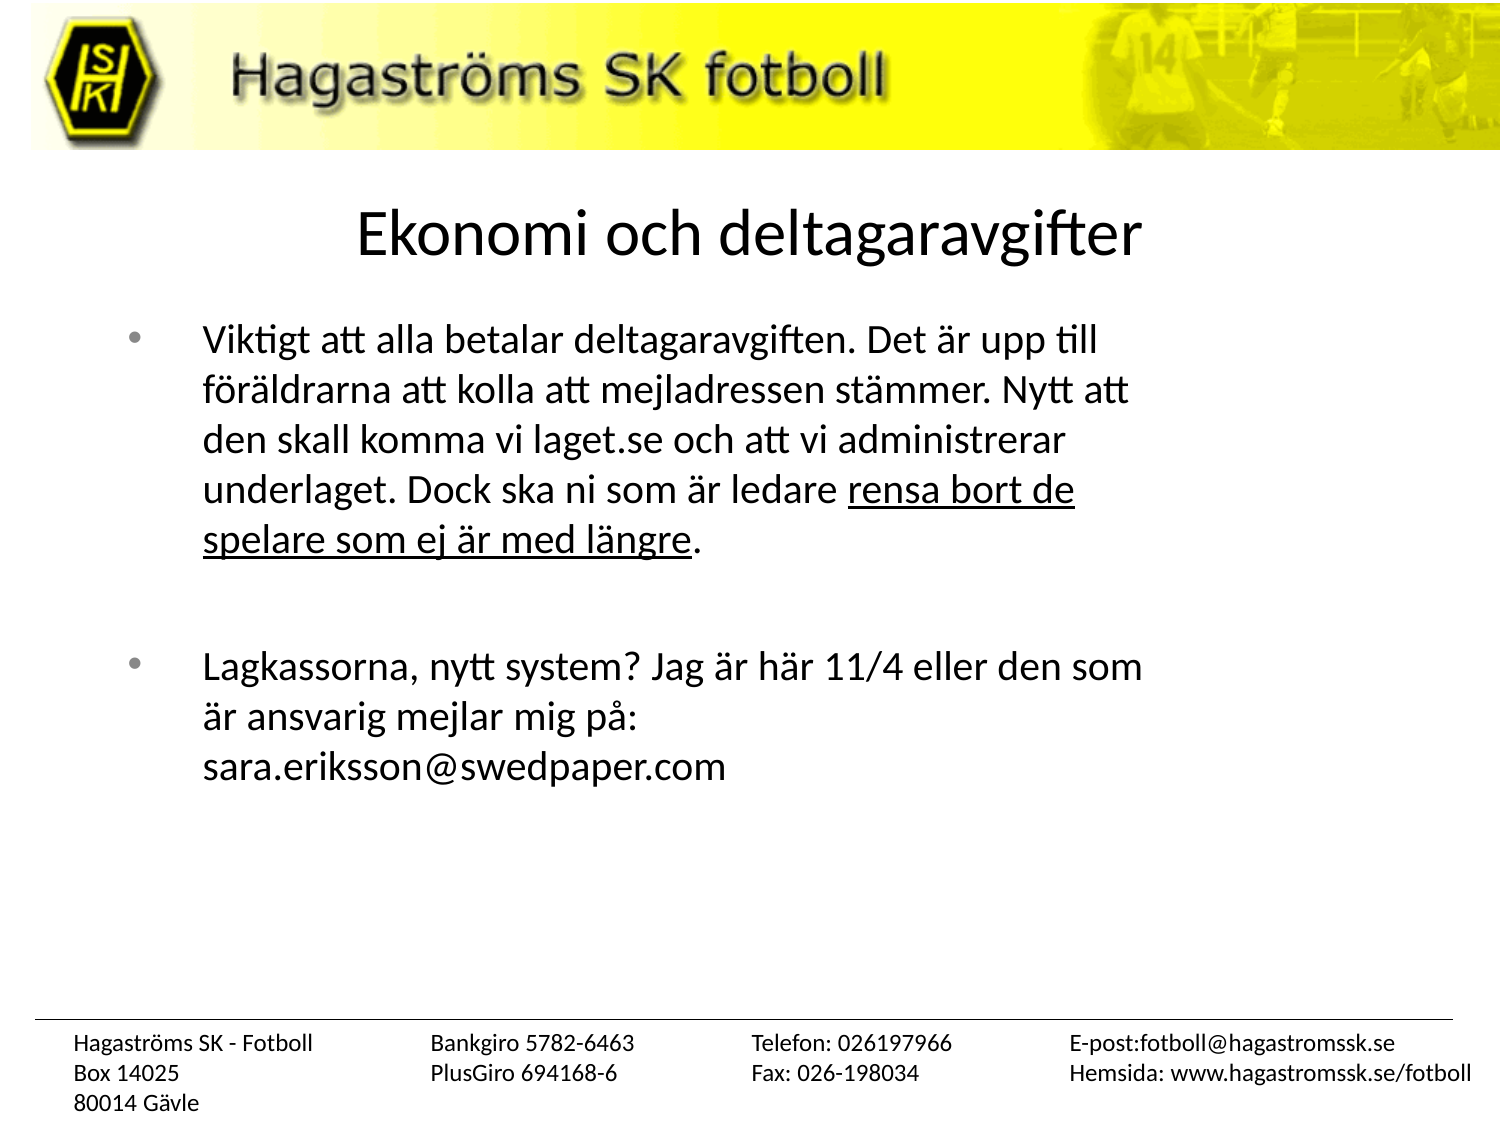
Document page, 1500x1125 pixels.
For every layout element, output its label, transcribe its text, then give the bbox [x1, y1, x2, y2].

title Ekonomi och deltagaravgifter [112, 141, 1388, 318]
picture [31, 3, 1500, 150]
subtitle Viktigt att alla betalar deltagaravgiften. Det är upp till föräldrarna att kolla att mejladressen stämmer. Nytt att den skall komma vi laget.se och att vi administrerar underlaget. Dock ska ni som är ledare rensa bort de spelare som ej är med längre. Lagkassorna, nytt system? Jag är här 11/4 eller den som är ansvarig mejlar mig på: sara.eriksson@swedpaper.com [112, 296, 1163, 918]
